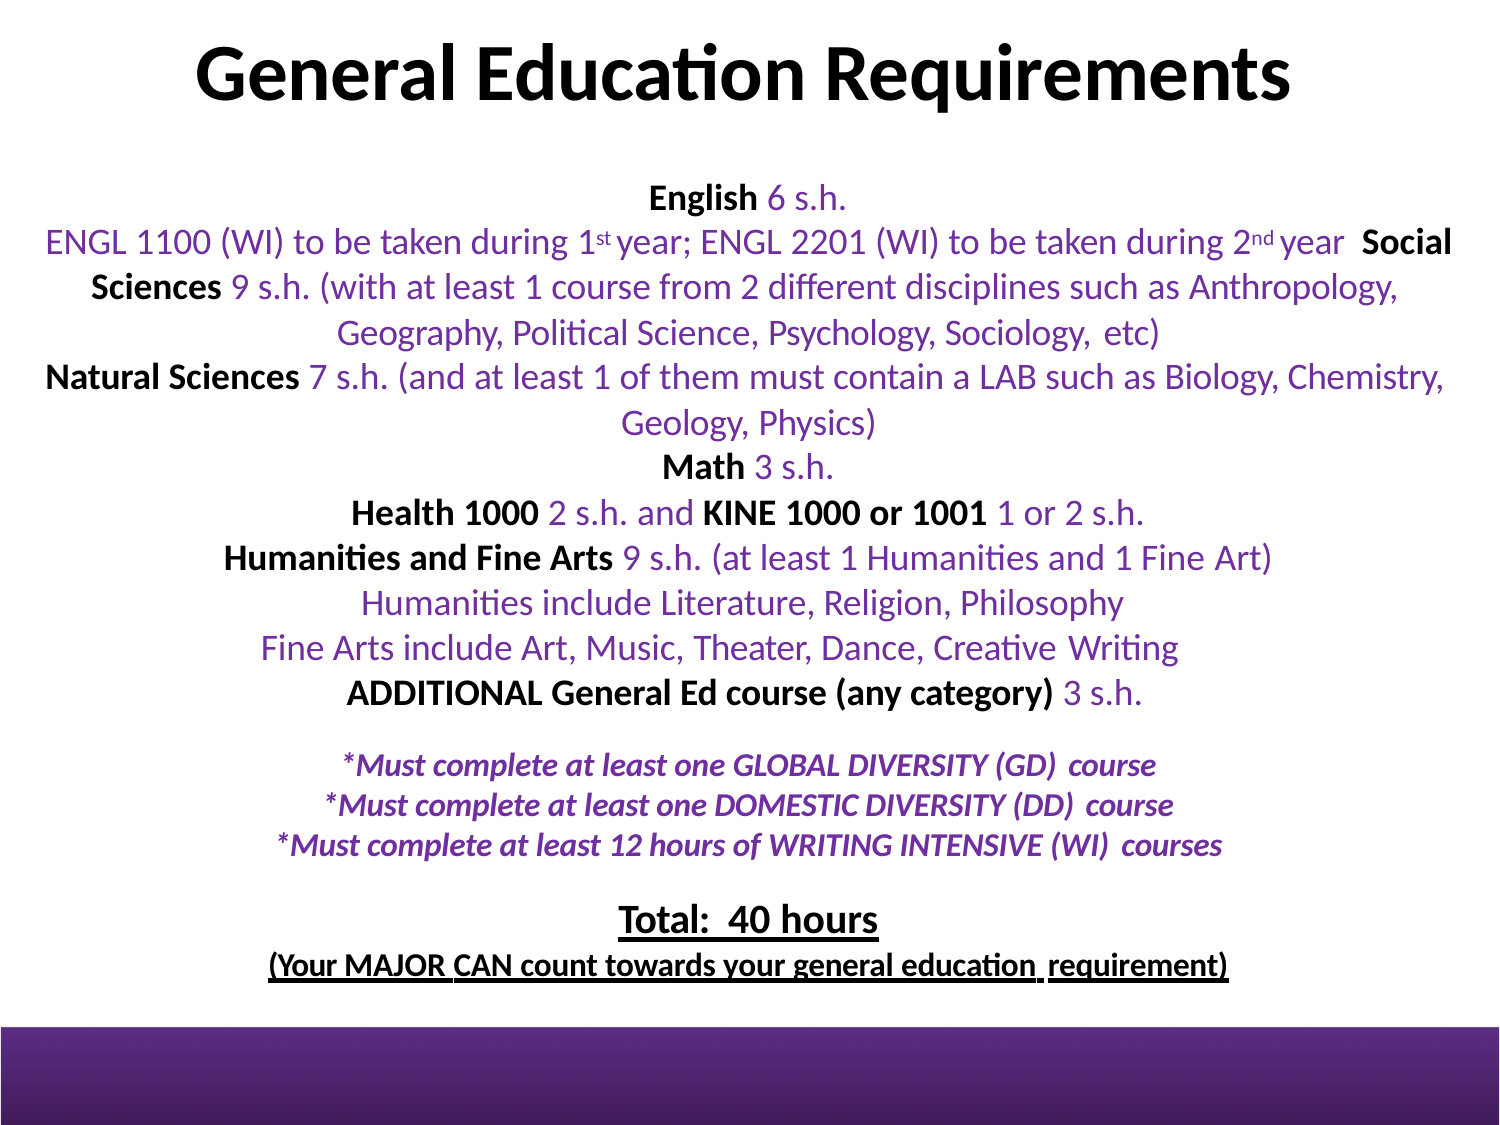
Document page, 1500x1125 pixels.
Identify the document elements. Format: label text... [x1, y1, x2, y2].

text_box English 6 s.h. ENGL 1100 (WI) to be taken during 1st year; ENGL 2201 (WI) to be taken during 2nd year Social Sciences 9 s.h. (with at least 1 course from 2 different disciplines such as Anthropology, Geography, Political Science, Psychology, Sociology, etc) Natural Sciences 7 s.h. (and at least 1 of them must contain a LAB such as Biology, Chemistry, Geology, Physics) Math 3 s.h. Health 1000 2 s.h. and KINE 1000 or 1001 1 or 2 s.h. Humanities and Fine Arts 9 s.h. (at least 1 Humanities and 1 Fine Art) Humanities include Literature, Religion, Philosophy Fine Arts include Art, Music, Theater, Dance, Creative Writing ADDITIONAL General Ed course (any category) 3 s.h. *Must complete at least one GLOBAL DIVERSITY (GD) course *Must complete at least one DOMESTIC DIVERSITY (DD) course *Must complete at least 12 hours of WRITING INTENSIVE (WI) courses Total: 40 hours (Your MAJOR CAN count towards your general education requirement) [28, 170, 1468, 983]
picture [0, 0, 1500, 1125]
title General Education Requirements [193, 17, 1305, 170]
